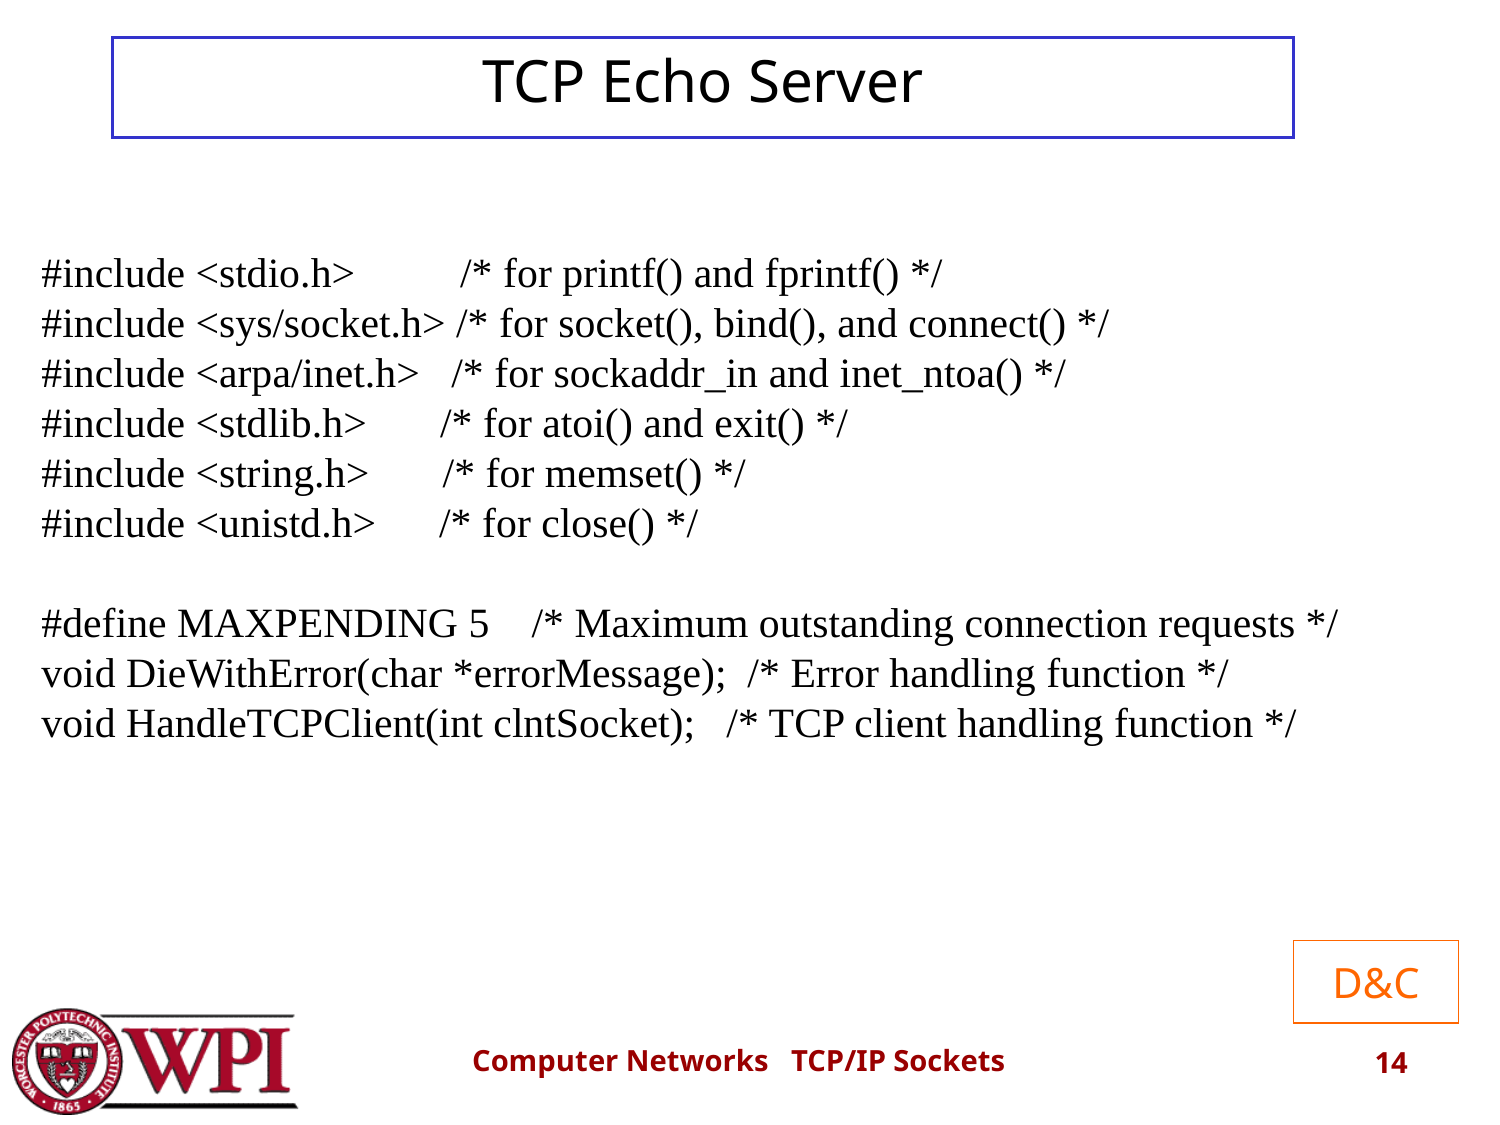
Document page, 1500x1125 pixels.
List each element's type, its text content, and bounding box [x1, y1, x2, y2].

text_box #include <stdio.h> /* for printf() and fprintf() */ #include <sys/socket.h> /* for socket(), bind(), and connect() */ #include <arpa/inet.h> /* for sockaddr_in and inet_ntoa() */ #include <stdlib.h> /* for atoi() and exit() */ #include <string.h> /* for memset() */ #include <unistd.h> /* for close() */ #define MAXPENDING 5 /* Maximum outstanding connection requests */ void DieWithError(char *errorMessage); /* Error handling function */ void HandleTCPClient(int clntSocket); /* TCP client handling function */ [41, 246, 1471, 847]
text_box D&C [1293, 940, 1459, 1024]
picture [12, 973, 313, 1115]
footer Computer Networks TCP/IP Sockets [430, 1034, 1047, 1087]
slide_number 14 [1110, 1036, 1424, 1095]
text_box TCP Echo Server [112, 37, 1294, 138]
